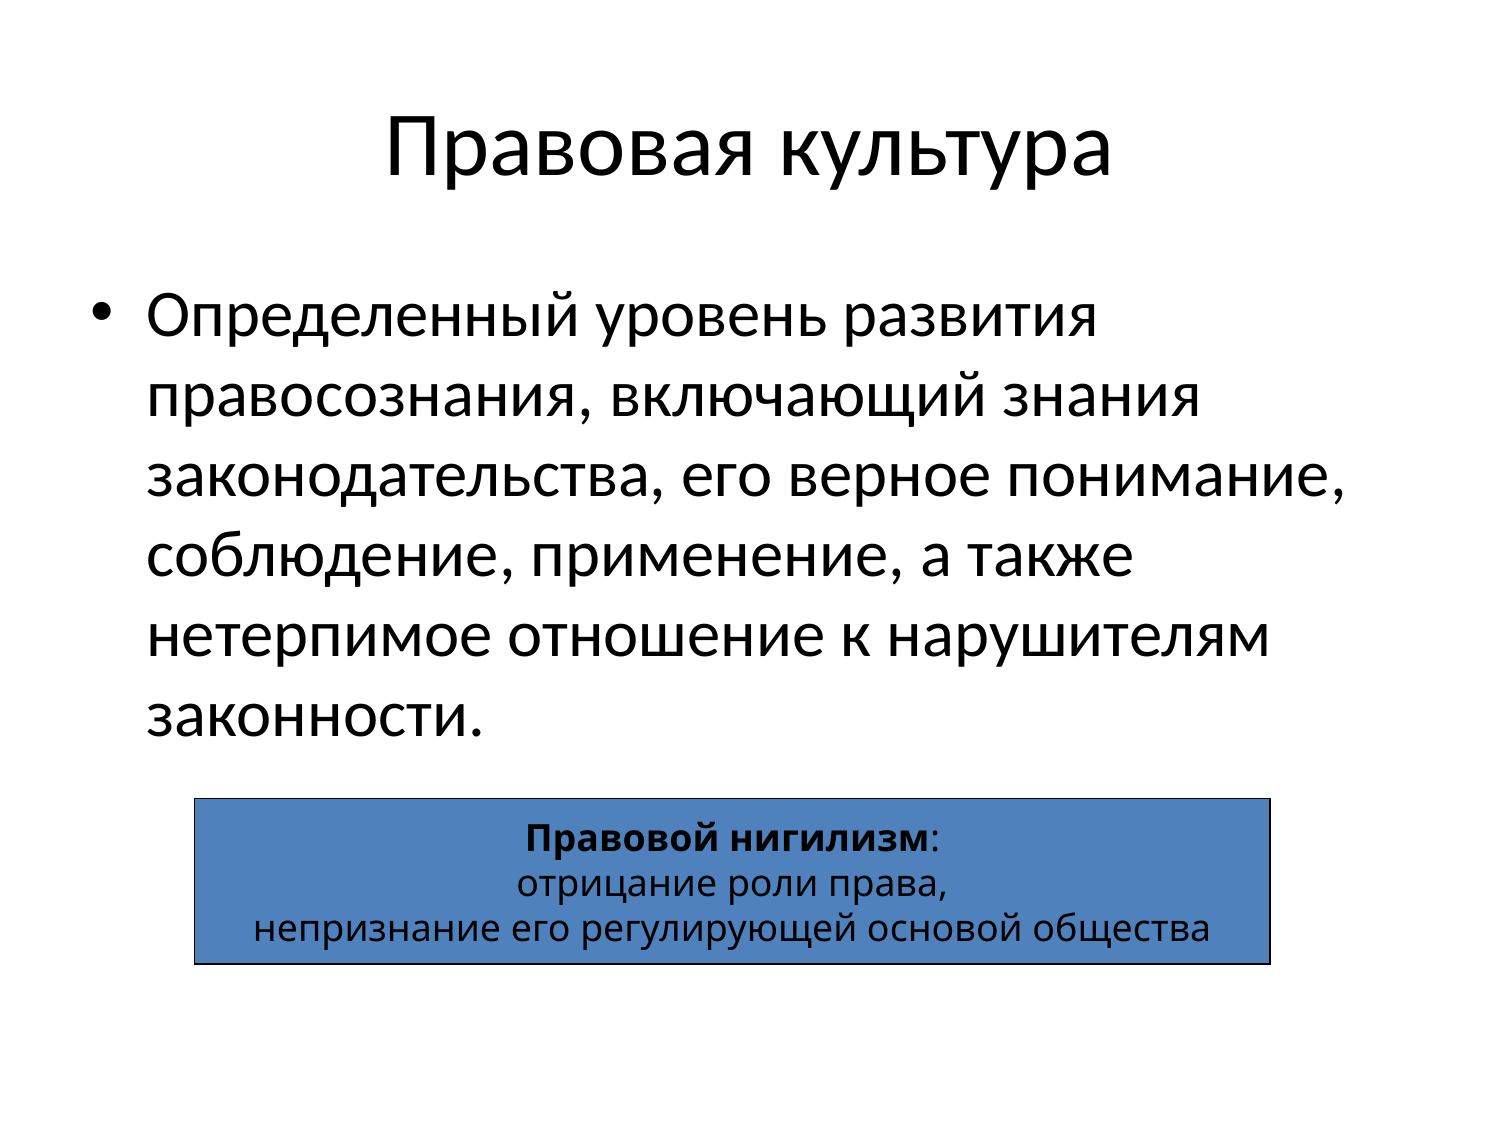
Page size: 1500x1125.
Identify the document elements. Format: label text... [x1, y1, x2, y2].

list Определенный уровень развития правосознания, включающий знания законодательства, его верное понимание, соблюдение, применение, а также нетерпимое отношение к нарушителям законности. [74, 262, 1426, 1006]
text_box Правовой нигилизм: отрицание роли права, непризнание его регулирующей основой общества [194, 798, 1270, 964]
title Правовая культура [74, 44, 1426, 233]
